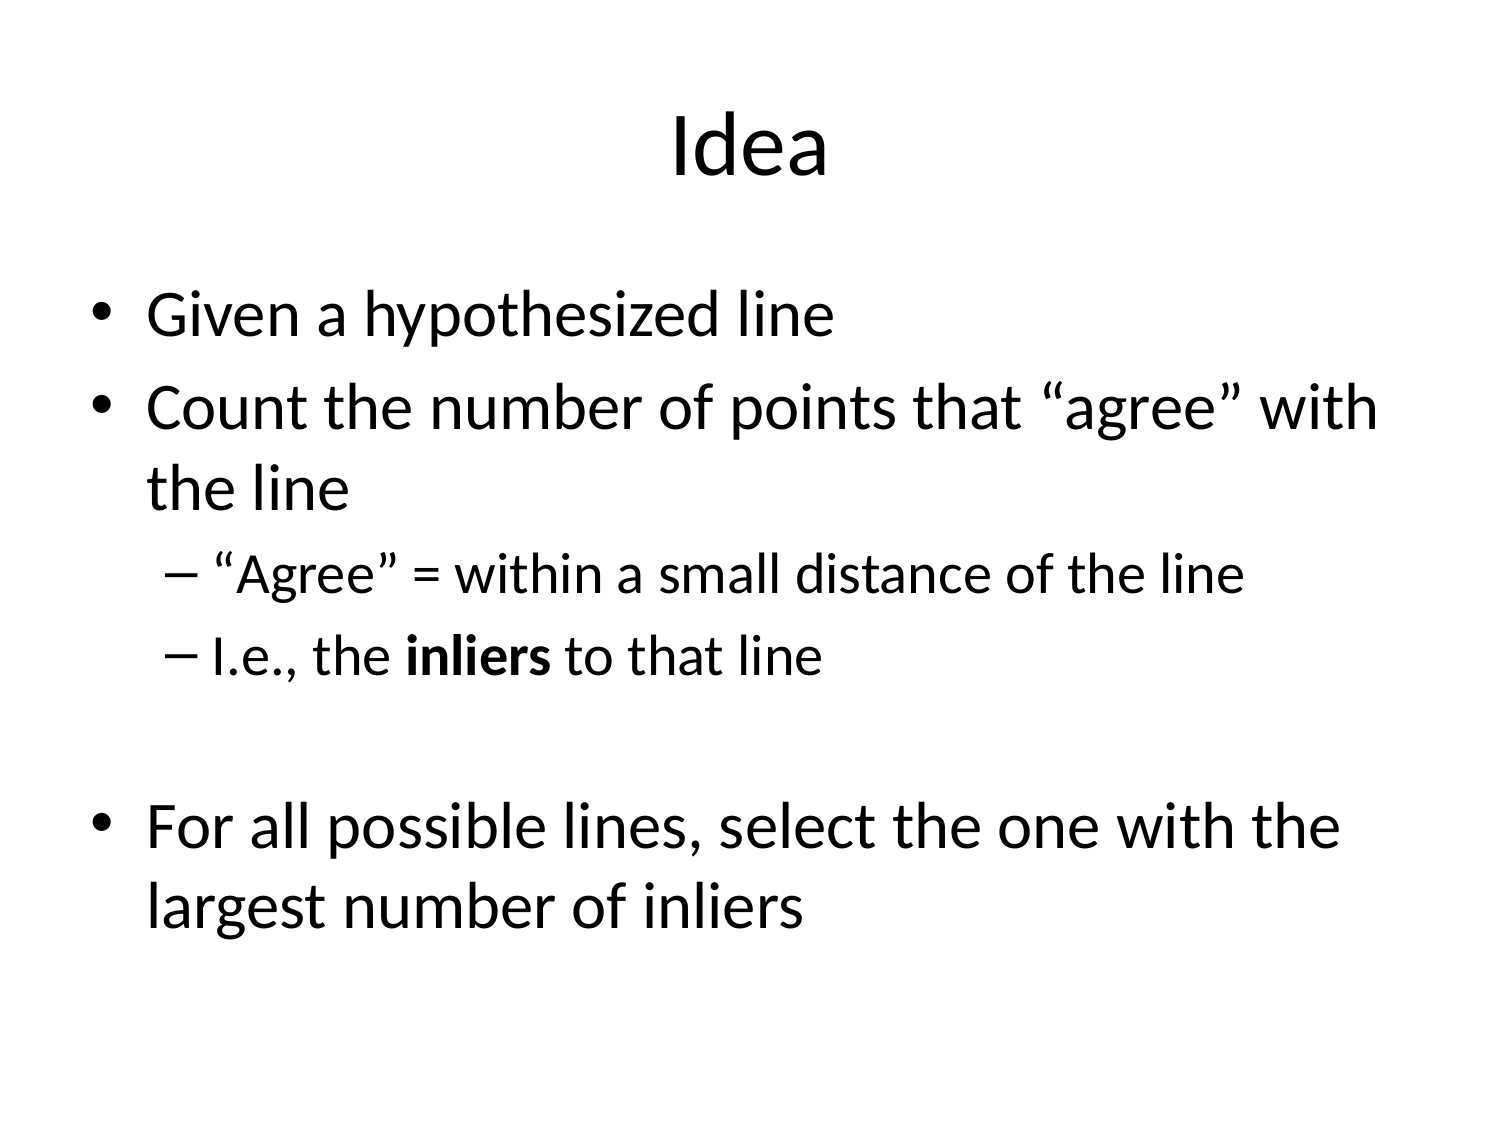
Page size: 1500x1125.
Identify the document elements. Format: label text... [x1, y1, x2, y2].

list Given a hypothesized line Count the number of points that “agree” with the line “Agree” = within a small distance of the line I.e., the inliers to that line For all possible lines, select the one with the largest number of inliers [75, 262, 1425, 1005]
title Idea [75, 45, 1425, 233]
